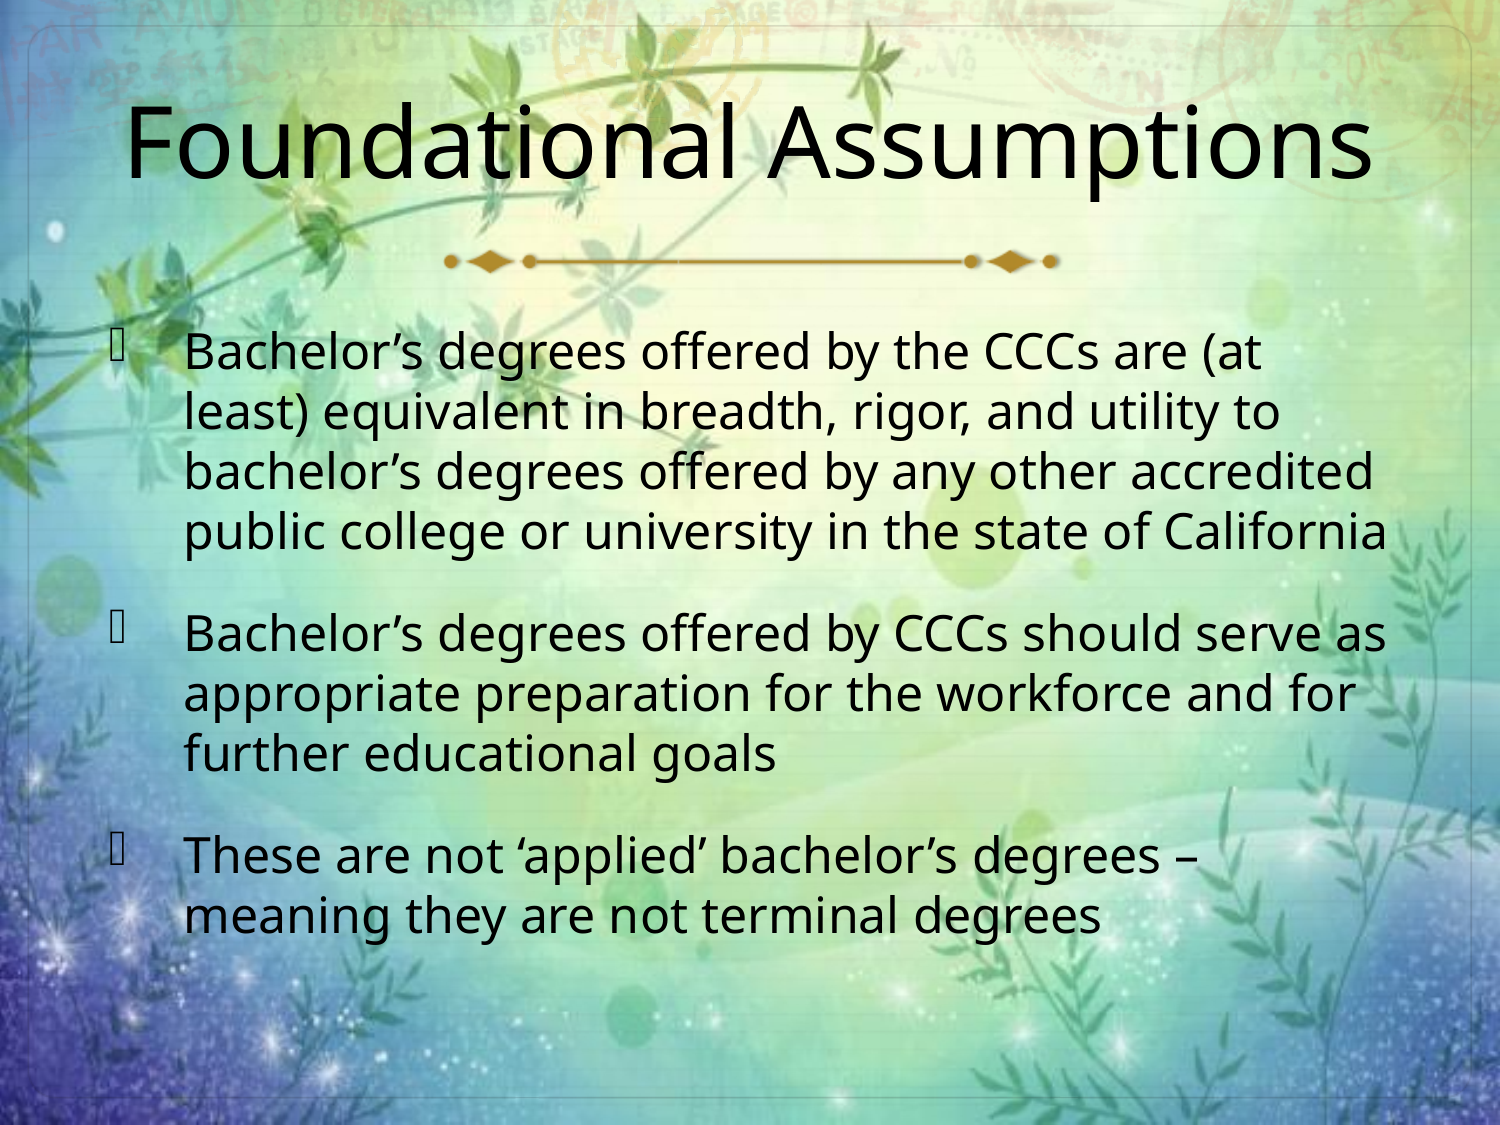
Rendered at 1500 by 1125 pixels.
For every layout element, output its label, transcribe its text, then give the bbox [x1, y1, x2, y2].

title Foundational Assumptions [93, 45, 1407, 233]
list Bachelor’s degrees offered by the CCCs are (at least) equivalent in breadth, rigor, and utility to bachelor’s degrees offered by any other accredited public college or university in the state of California Bachelor’s degrees offered by CCCs should serve as appropriate preparation for the workforce and for further educational goals These are not ‘applied’ bachelor’s degrees – meaning they are not terminal degrees [93, 312, 1407, 988]
picture [0, 0, 1500, 1125]
